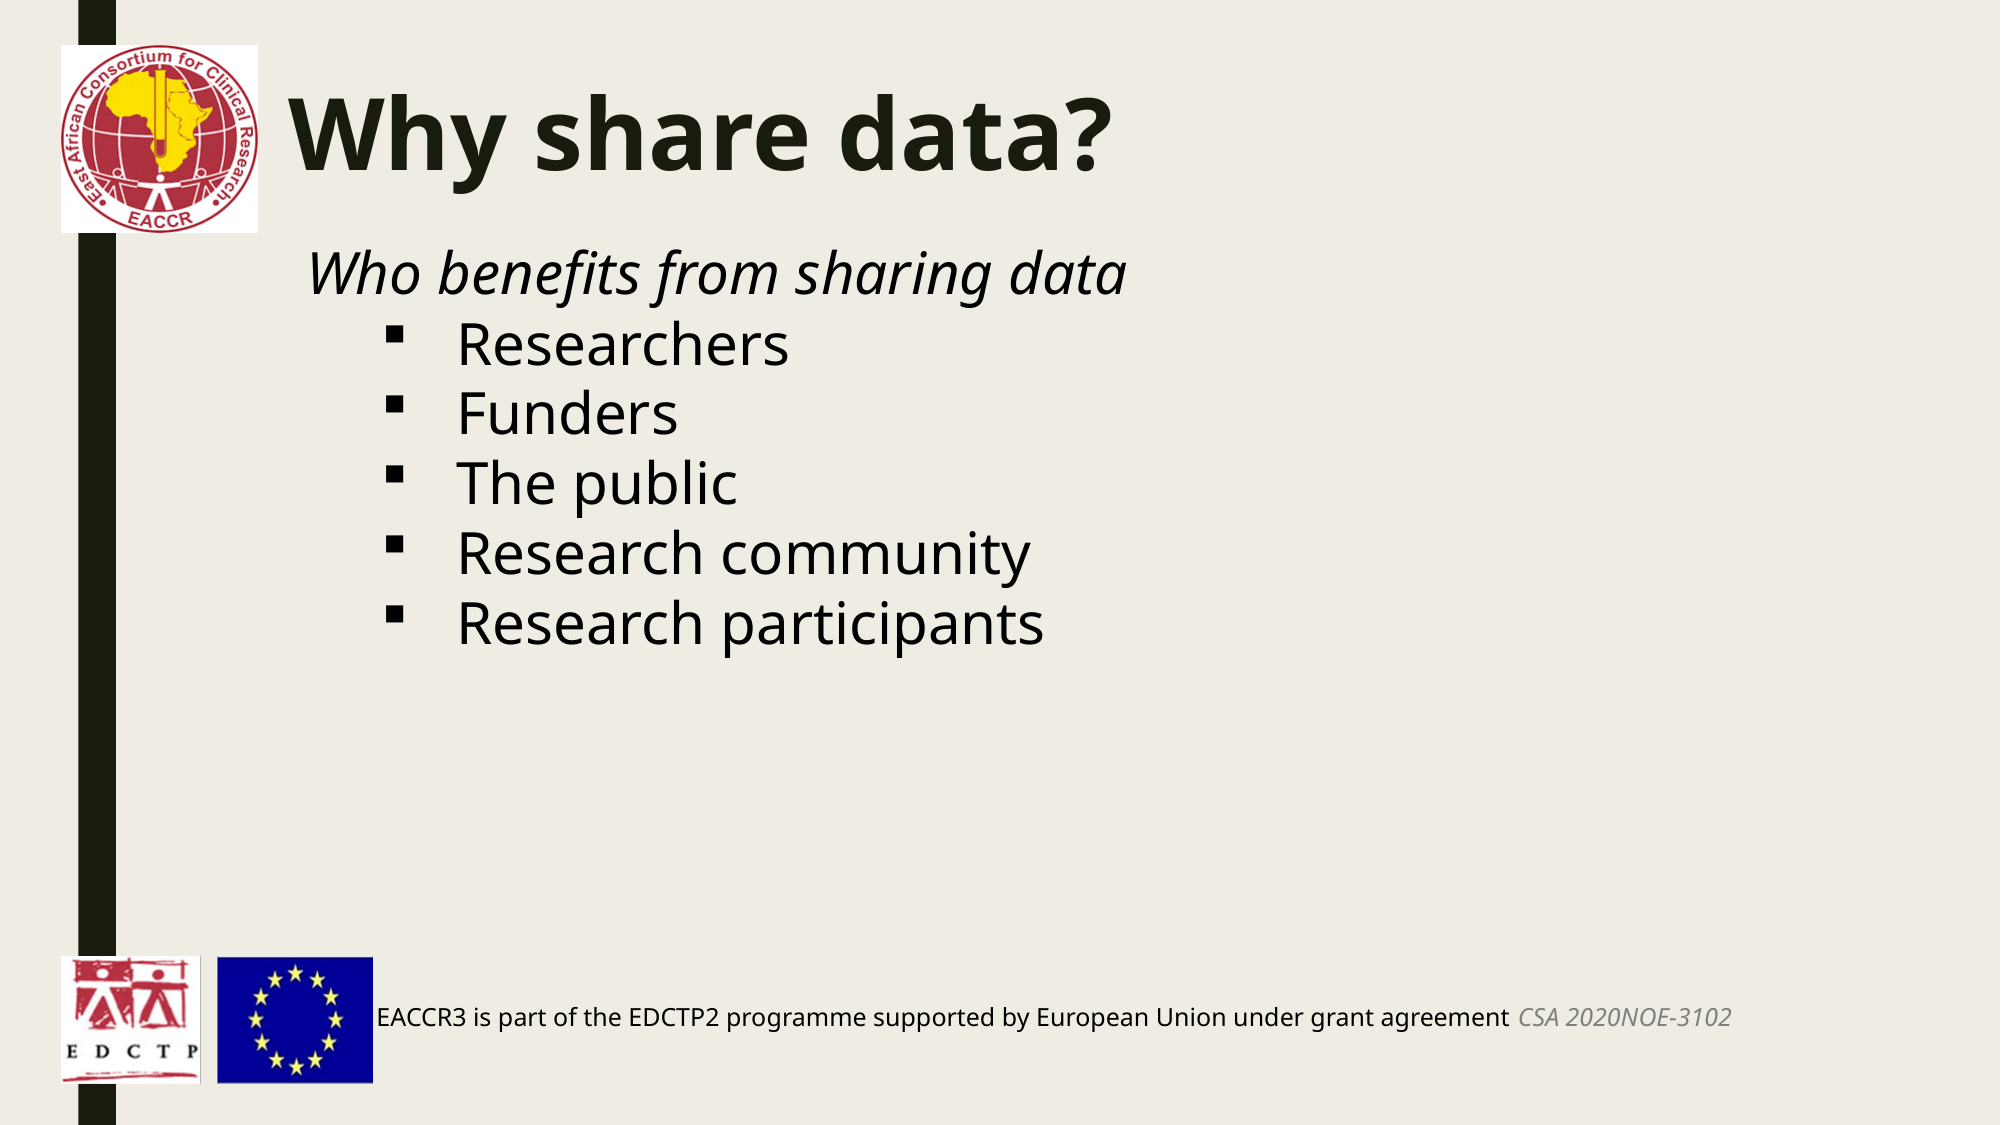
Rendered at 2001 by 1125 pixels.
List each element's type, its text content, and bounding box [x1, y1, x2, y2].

text_box Why share data? [273, 77, 1903, 210]
picture [61, 45, 258, 233]
text_box EACCR3 is part of the EDCTP2 programme supported by European Union under grant agreement CSA 2020NOE-3102 [361, 993, 1815, 1039]
picture [61, 956, 373, 1084]
text_box Who benefits from sharing data Researchers Funders The public Research community Research participants [291, 229, 1830, 664]
